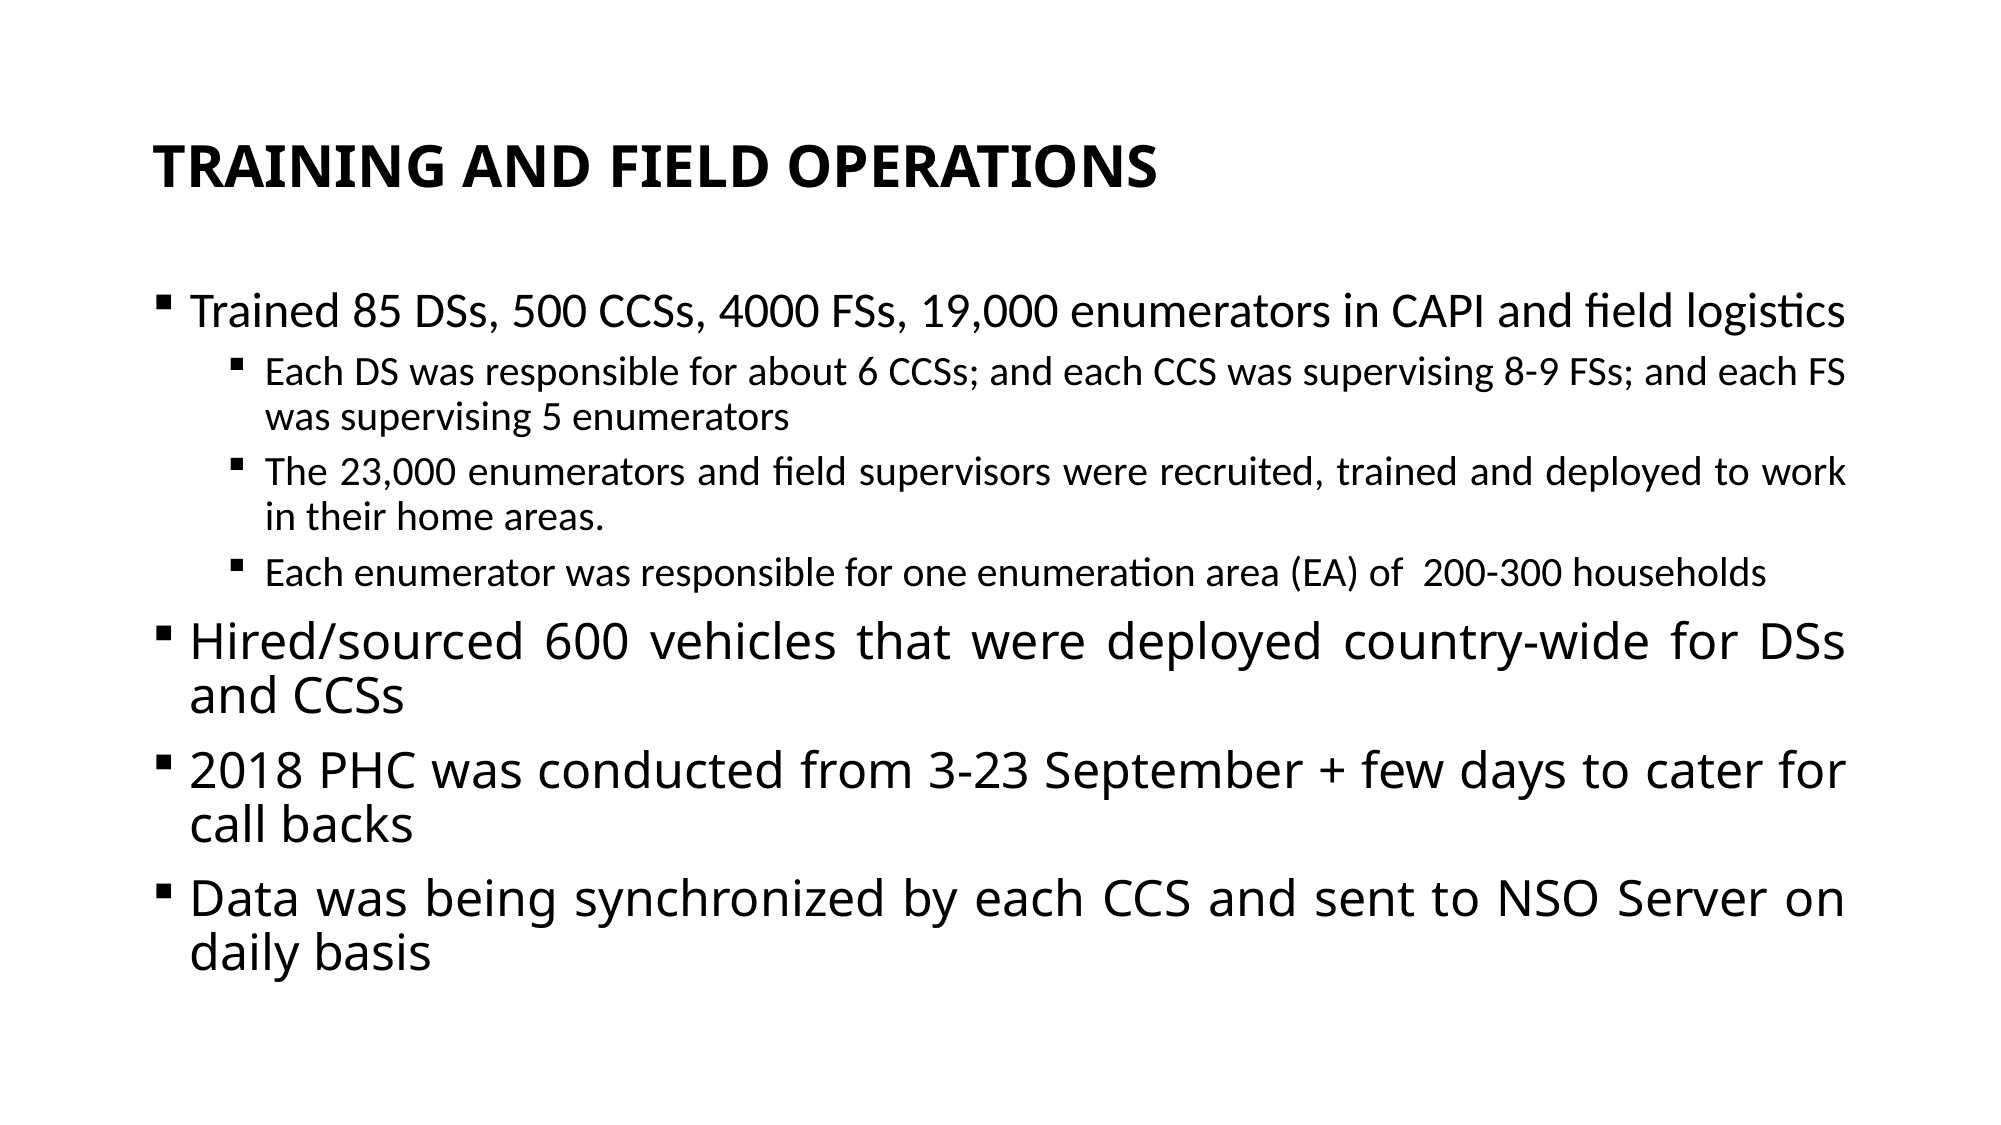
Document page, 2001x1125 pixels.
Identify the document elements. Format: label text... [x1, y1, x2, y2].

list Trained 85 DSs, 500 CCSs, 4000 FSs, 19,000 enumerators in CAPI and field logistics Each DS was responsible for about 6 CCSs; and each CCS was supervising 8-9 FSs; and each FS was supervising 5 enumerators The 23,000 enumerators and field supervisors were recruited, trained and deployed to work in their home areas. Each enumerator was responsible for one enumeration area (EA) of 200-300 households Hired/sourced 600 vehicles that were deployed country-wide for DSs and CCSs 2018 PHC was conducted from 3-23 September + few days to cater for call backs Data was being synchronized by each CCS and sent to NSO Server on daily basis [137, 277, 1863, 1019]
title TRAINING AND FIELD OPERATIONS [137, 59, 1863, 277]
